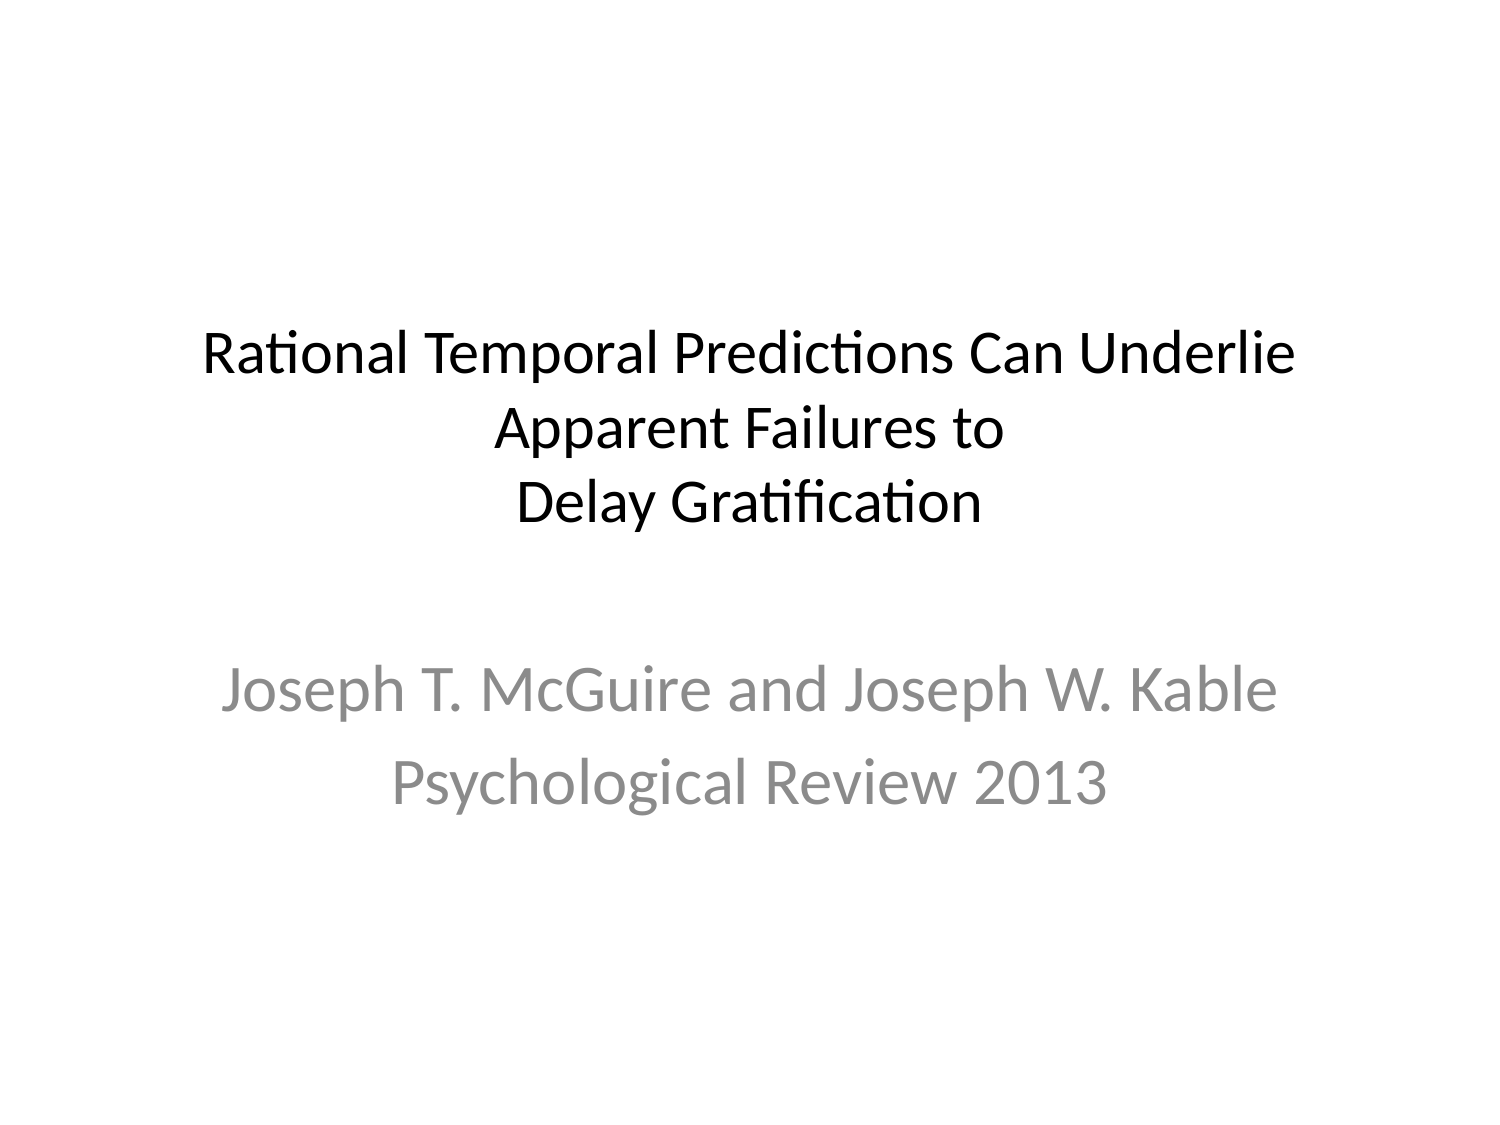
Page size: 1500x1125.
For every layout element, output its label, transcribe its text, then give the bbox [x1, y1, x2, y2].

subtitle Joseph T. McGuire and Joseph W. Kable Psychological Review 2013 [0, 637, 1500, 925]
title Rational Temporal Predictions Can Underlie Apparent Failures to Delay Gratification [112, 302, 1388, 544]
